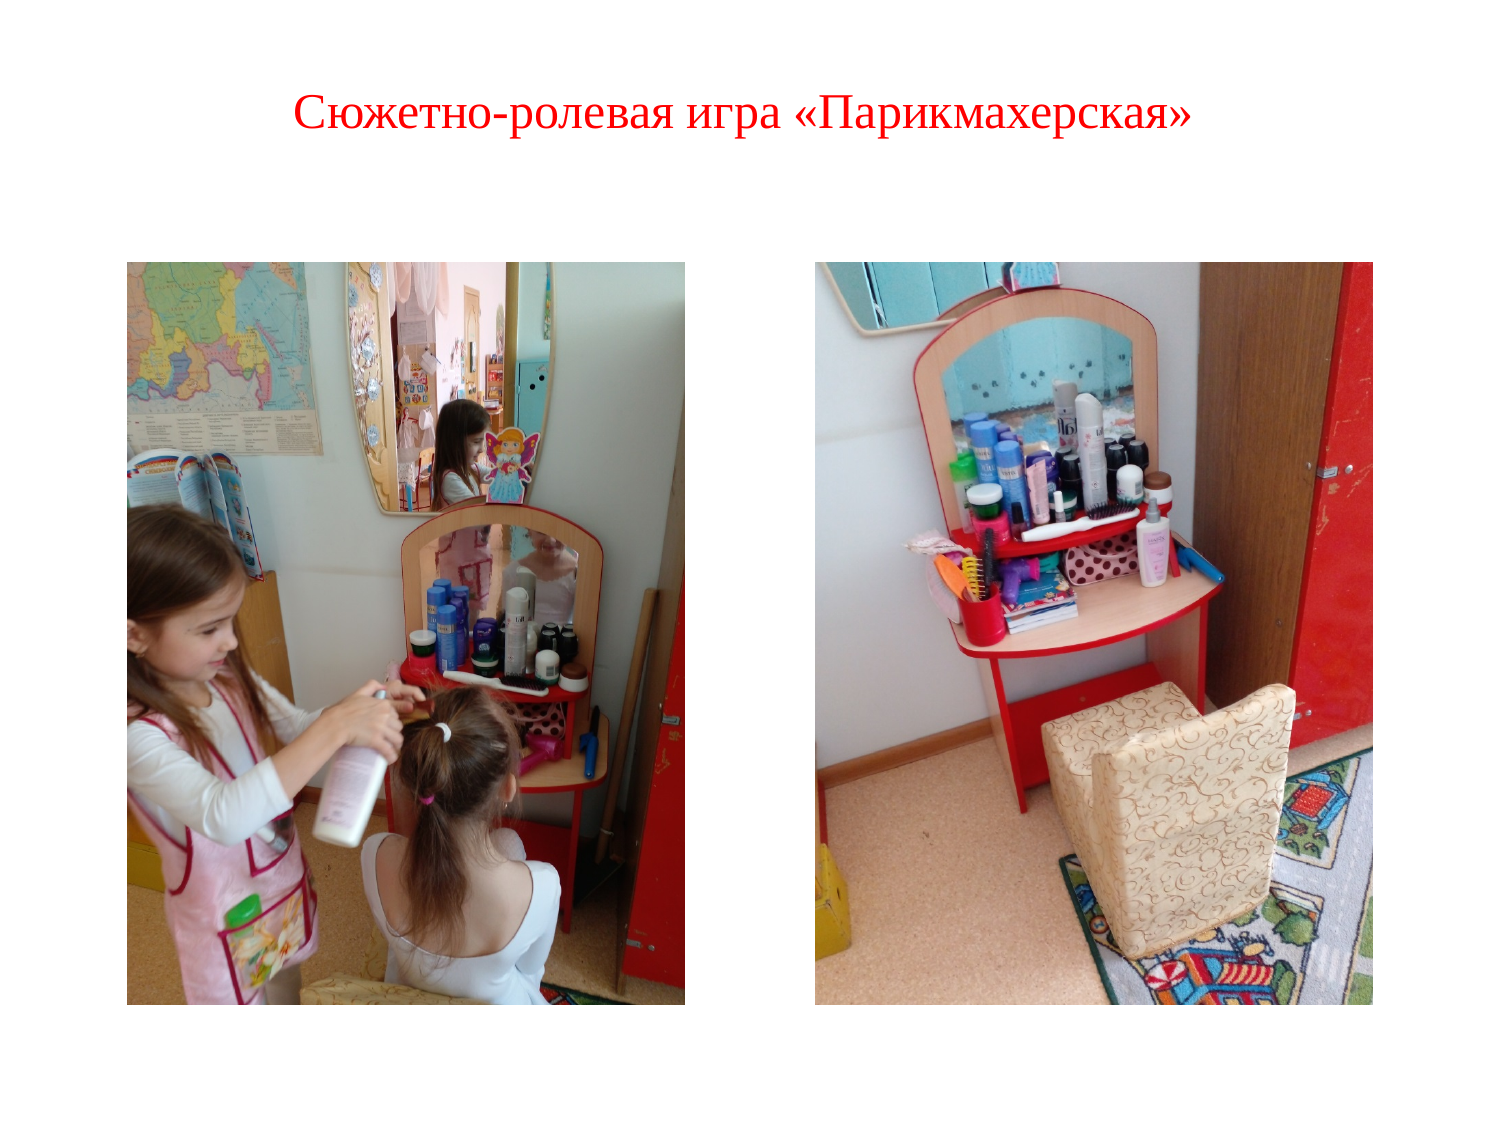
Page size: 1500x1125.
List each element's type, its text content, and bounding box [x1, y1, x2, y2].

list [127, 262, 685, 1006]
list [815, 262, 1373, 1006]
title Сюжетно-ролевая игра «Парикмахерская» [75, 45, 1425, 233]
